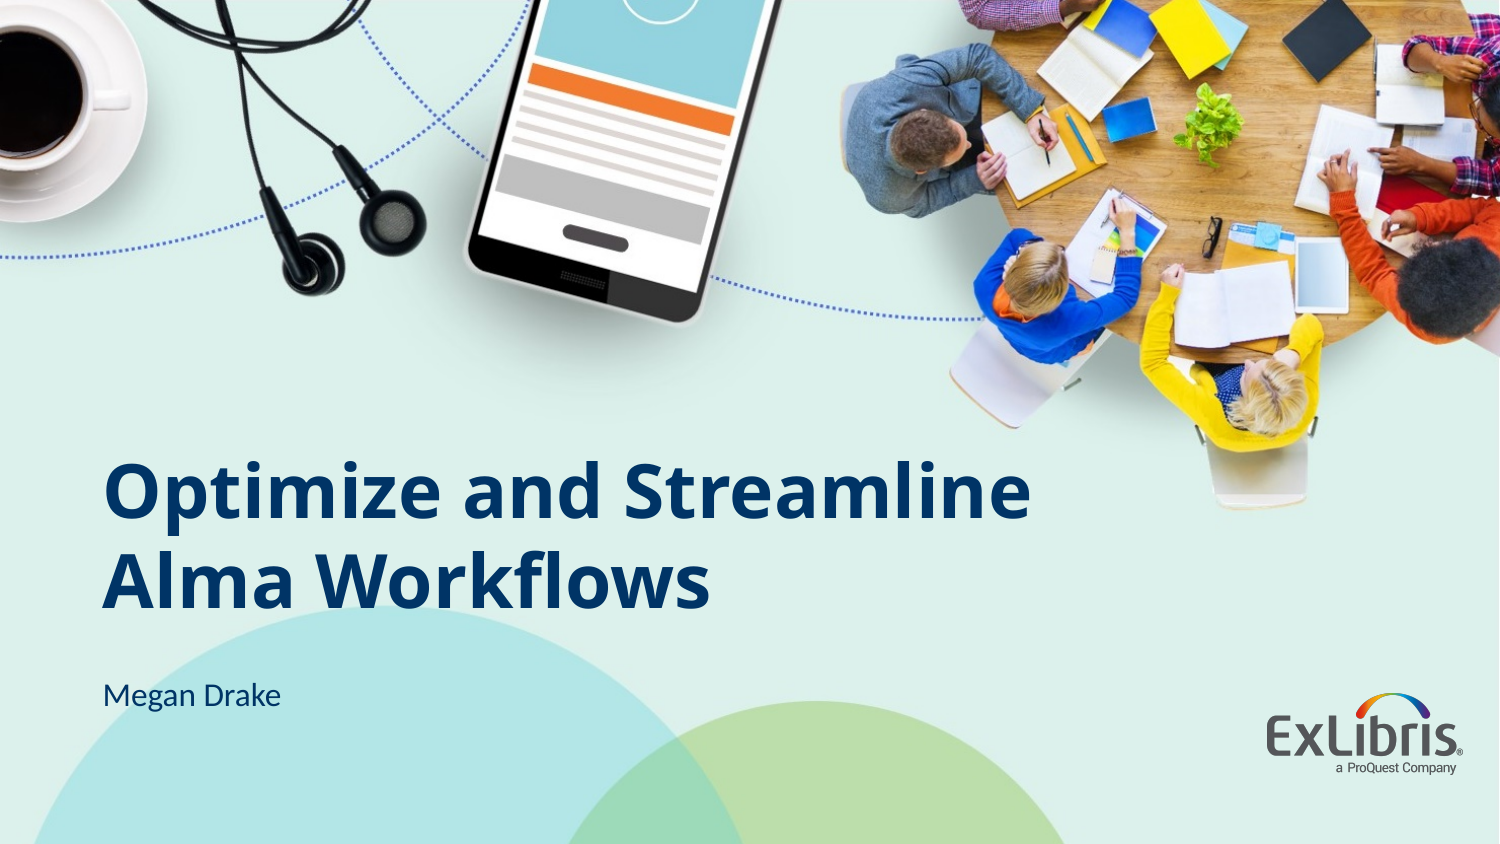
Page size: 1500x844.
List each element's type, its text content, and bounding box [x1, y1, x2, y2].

picture [0, 0, 1500, 844]
list Megan Drake [87, 665, 1010, 726]
title Optimize and Streamline Alma Workflows [87, 445, 1126, 623]
